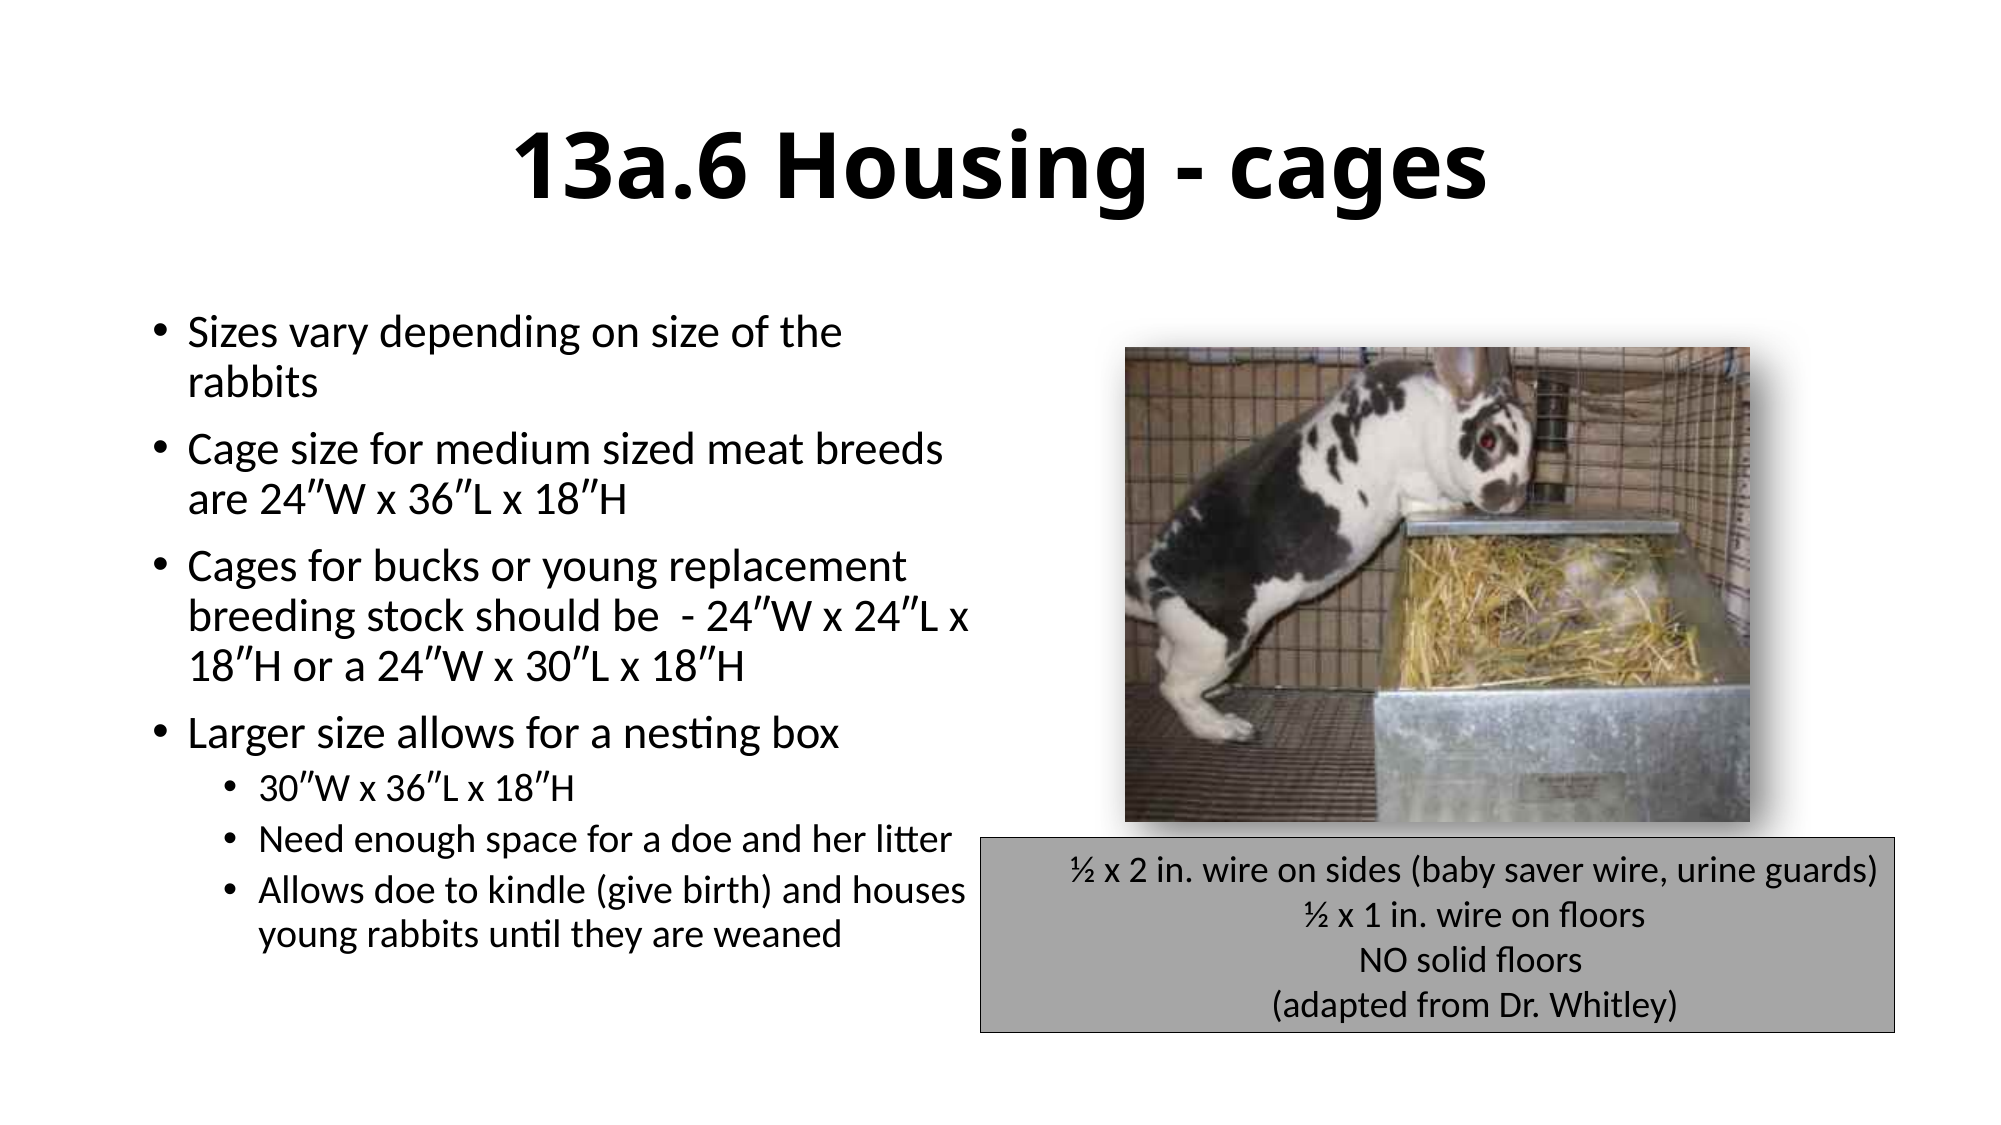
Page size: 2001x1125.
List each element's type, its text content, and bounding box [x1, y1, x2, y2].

text_box ½ x 2 in. wire on sides (baby saver wire, urine guards) ½ x 1 in. wire on floors NO solid floors (adapted from Dr. Whitley) [980, 837, 1895, 1033]
list Sizes vary depending on size of the rabbits Cage size for medium sized meat breeds are 24″W x 36″L x 18″H Cages for bucks or young replacement breeding stock should be - 24″W x 24″L x 18″H or a 24″W x 30″L x 18″H Larger size allows for a nesting box 30″W x 36″L x 18″H Need enough space for a doe and her litter Allows doe to kindle (give birth) and houses young rabbits until they are weaned [137, 299, 988, 1014]
title 13a.6 Housing - cages [137, 59, 1863, 278]
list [1124, 347, 1750, 822]
